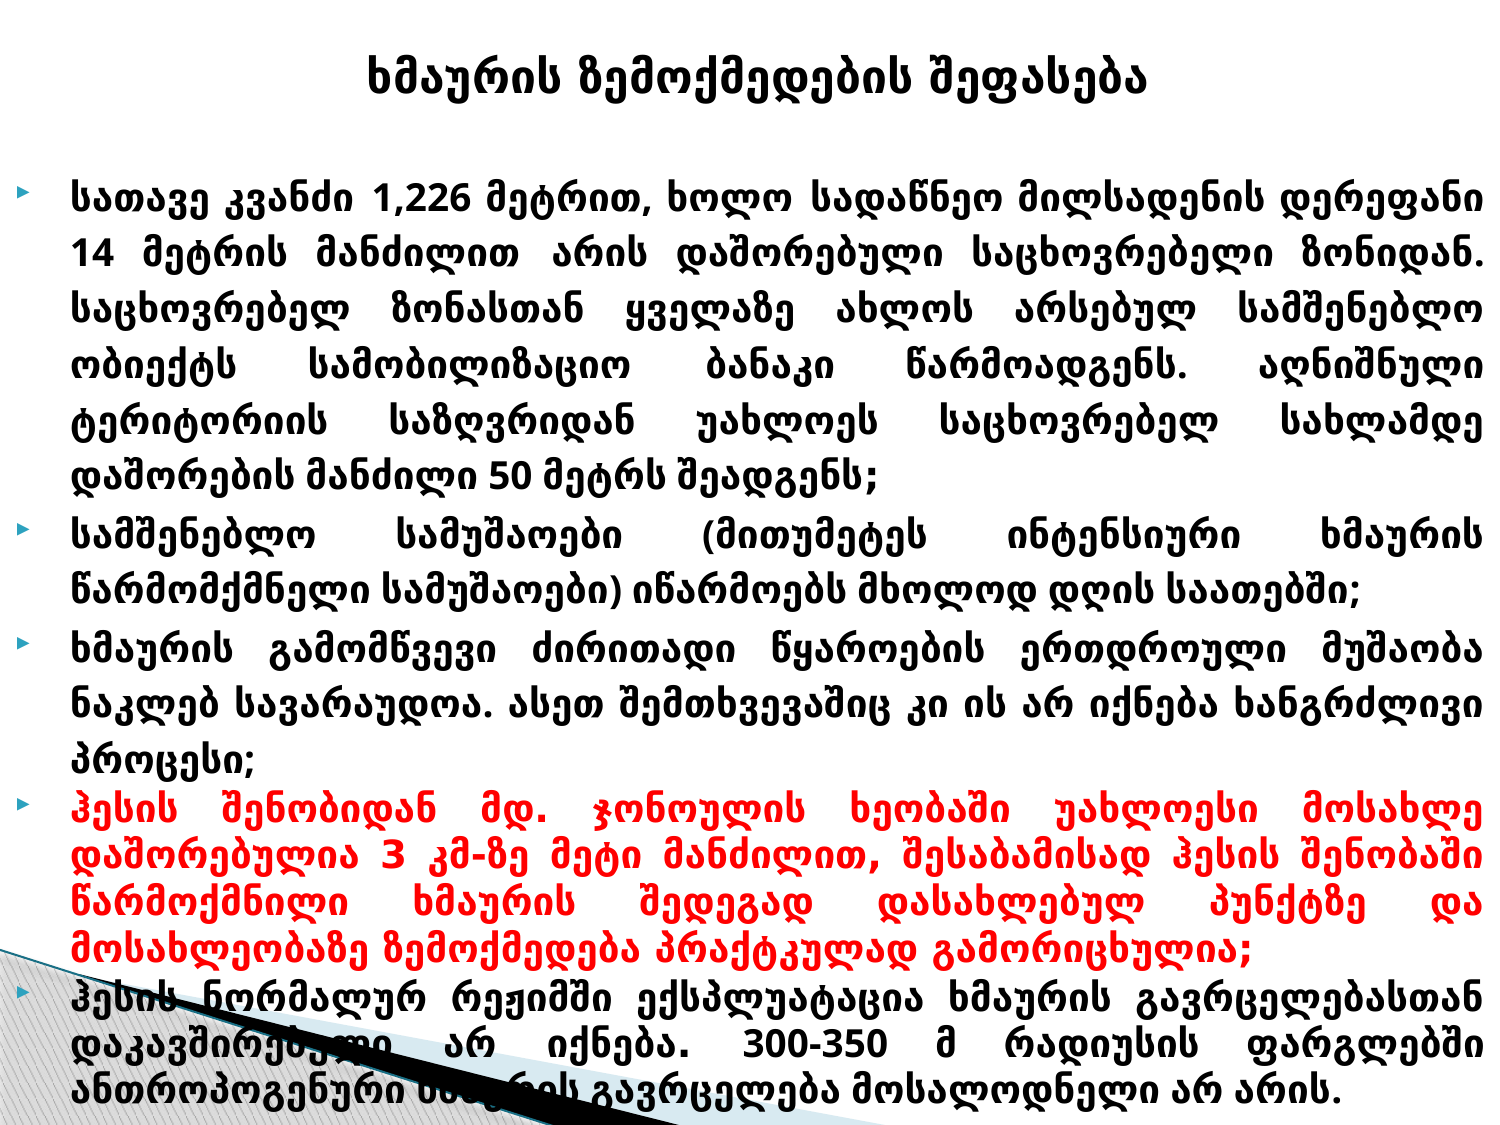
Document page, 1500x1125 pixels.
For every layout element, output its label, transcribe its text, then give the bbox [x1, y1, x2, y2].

list ხმაურის ზემოქმედების შეფასება სათავე კვანძი 1,226 მეტრით, ხოლო სადაწნეო მილსადენის დერეფანი 14 მეტრის მანძილით არის დაშორებული საცხოვრებელი ზონიდან. საცხოვრებელ ზონასთან ყველაზე ახლოს არსებულ სამშენებლო ობიექტს სამობილიზაციო ბანაკი წარმოადგენს. აღნიშნული ტერიტორიის საზღვრიდან უახლოეს საცხოვრებელ სახლამდე დაშორების მანძილი 50 მეტრს შეადგენს; სამშენებლო სამუშაოები (მითუმეტეს ინტენსიური ხმაურის წარმომქმნელი სამუშაოები) იწარმოებს მხოლოდ დღის საათებში; ხმაურის გამომწვევი ძირითადი წყაროების ერთდროული მუშაობა ნაკლებ სავარაუდოა. ასეთ შემთხვევაშიც კი ის არ იქნება ხანგრძლივი პროცესი; ჰესის შენობიდან მდ. ჯონოულის ხეობაში უახლოესი მოსახლე დაშორებულია 3 კმ-ზე მეტი მანძილით, შესაბამისად ჰესის შენობაში წარმოქმნილი ხმაურის შედეგად დასახლებულ პუნქტზე და მოსახლეობაზე ზემოქმედება პრაქტკულად გამორიცხულია; ჰესის ნორმალურ რეჟიმში ექსპლუატაცია ხმაურის გავრცელებასთან დაკავშირებული არ იქნება. 300-350 მ რადიუსის ფარგლებში ანთროპოგენური ხმაურის გავრცელება მოსალოდნელი არ არის. [0, 0, 1500, 1125]
